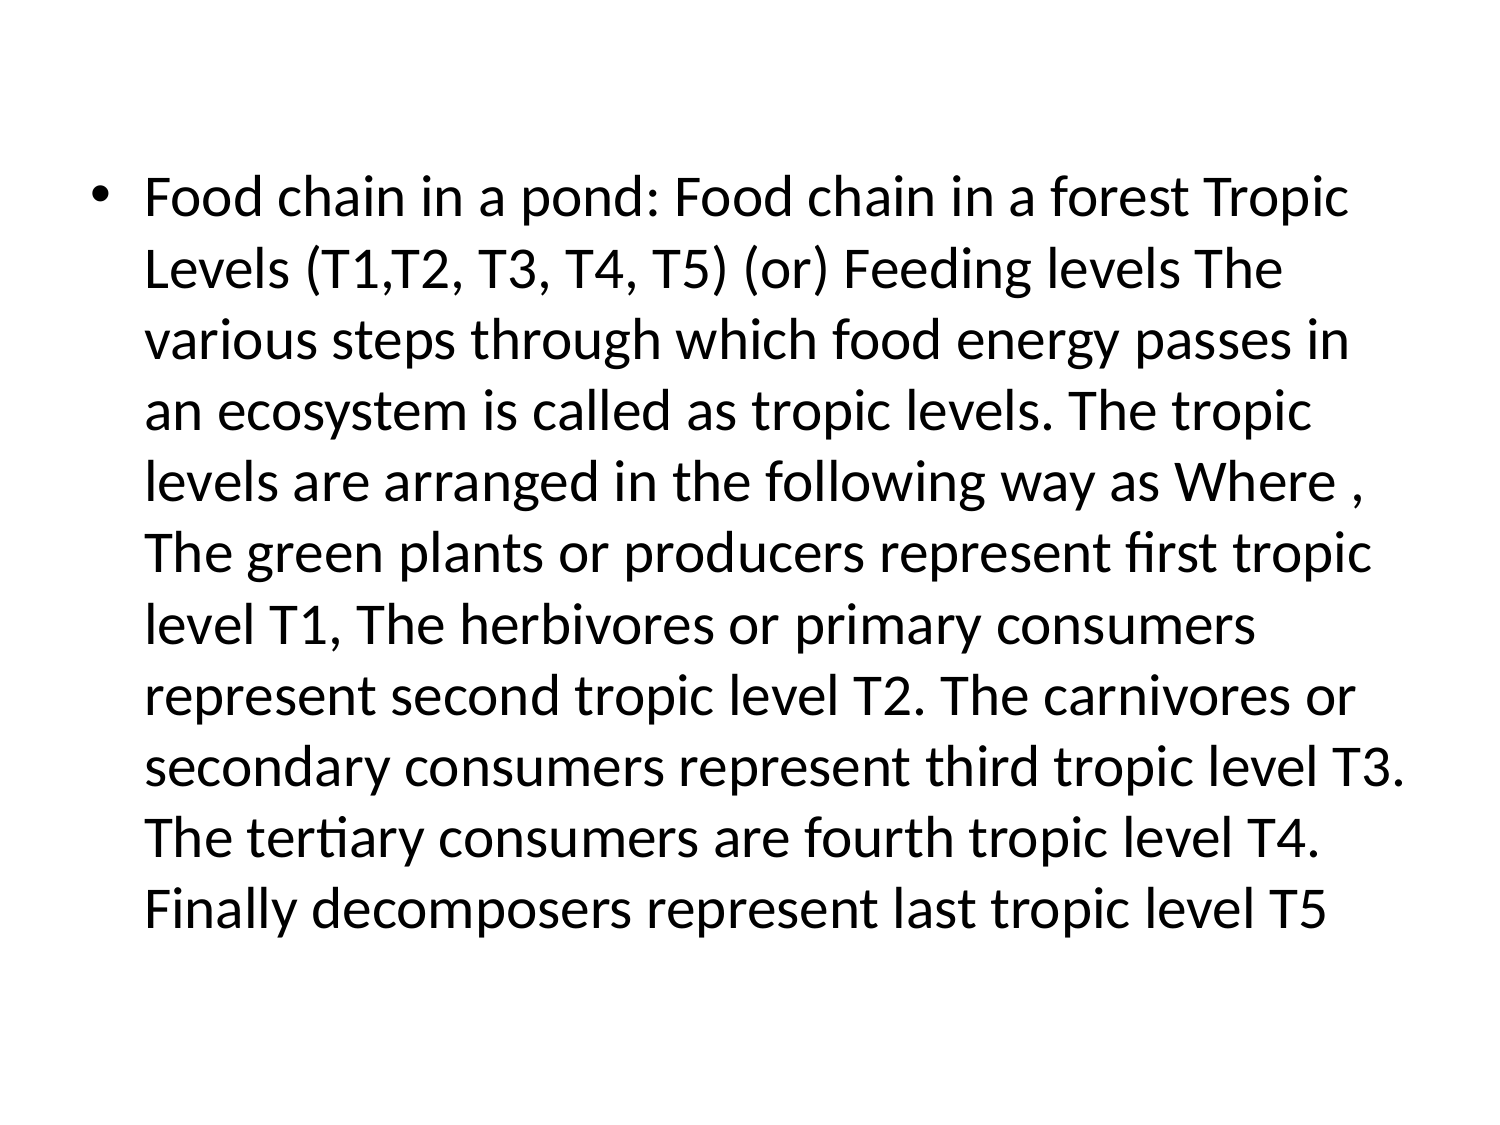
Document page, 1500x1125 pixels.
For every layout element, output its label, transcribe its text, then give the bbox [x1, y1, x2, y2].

list Food chain in a pond: Food chain in a forest Tropic Levels (T1,T2, T3, T4, T5) (or) Feeding levels The various steps through which food energy passes in an ecosystem is called as tropic levels. The tropic levels are arranged in the following way as Where , The green plants or producers represent first tropic level T1, The herbivores or primary consumers represent second tropic level T2. The carnivores or secondary consumers represent third tropic level T3. The tertiary consumers are fourth tropic level T4. Finally decomposers represent last tropic level T5 [75, 149, 1425, 1005]
